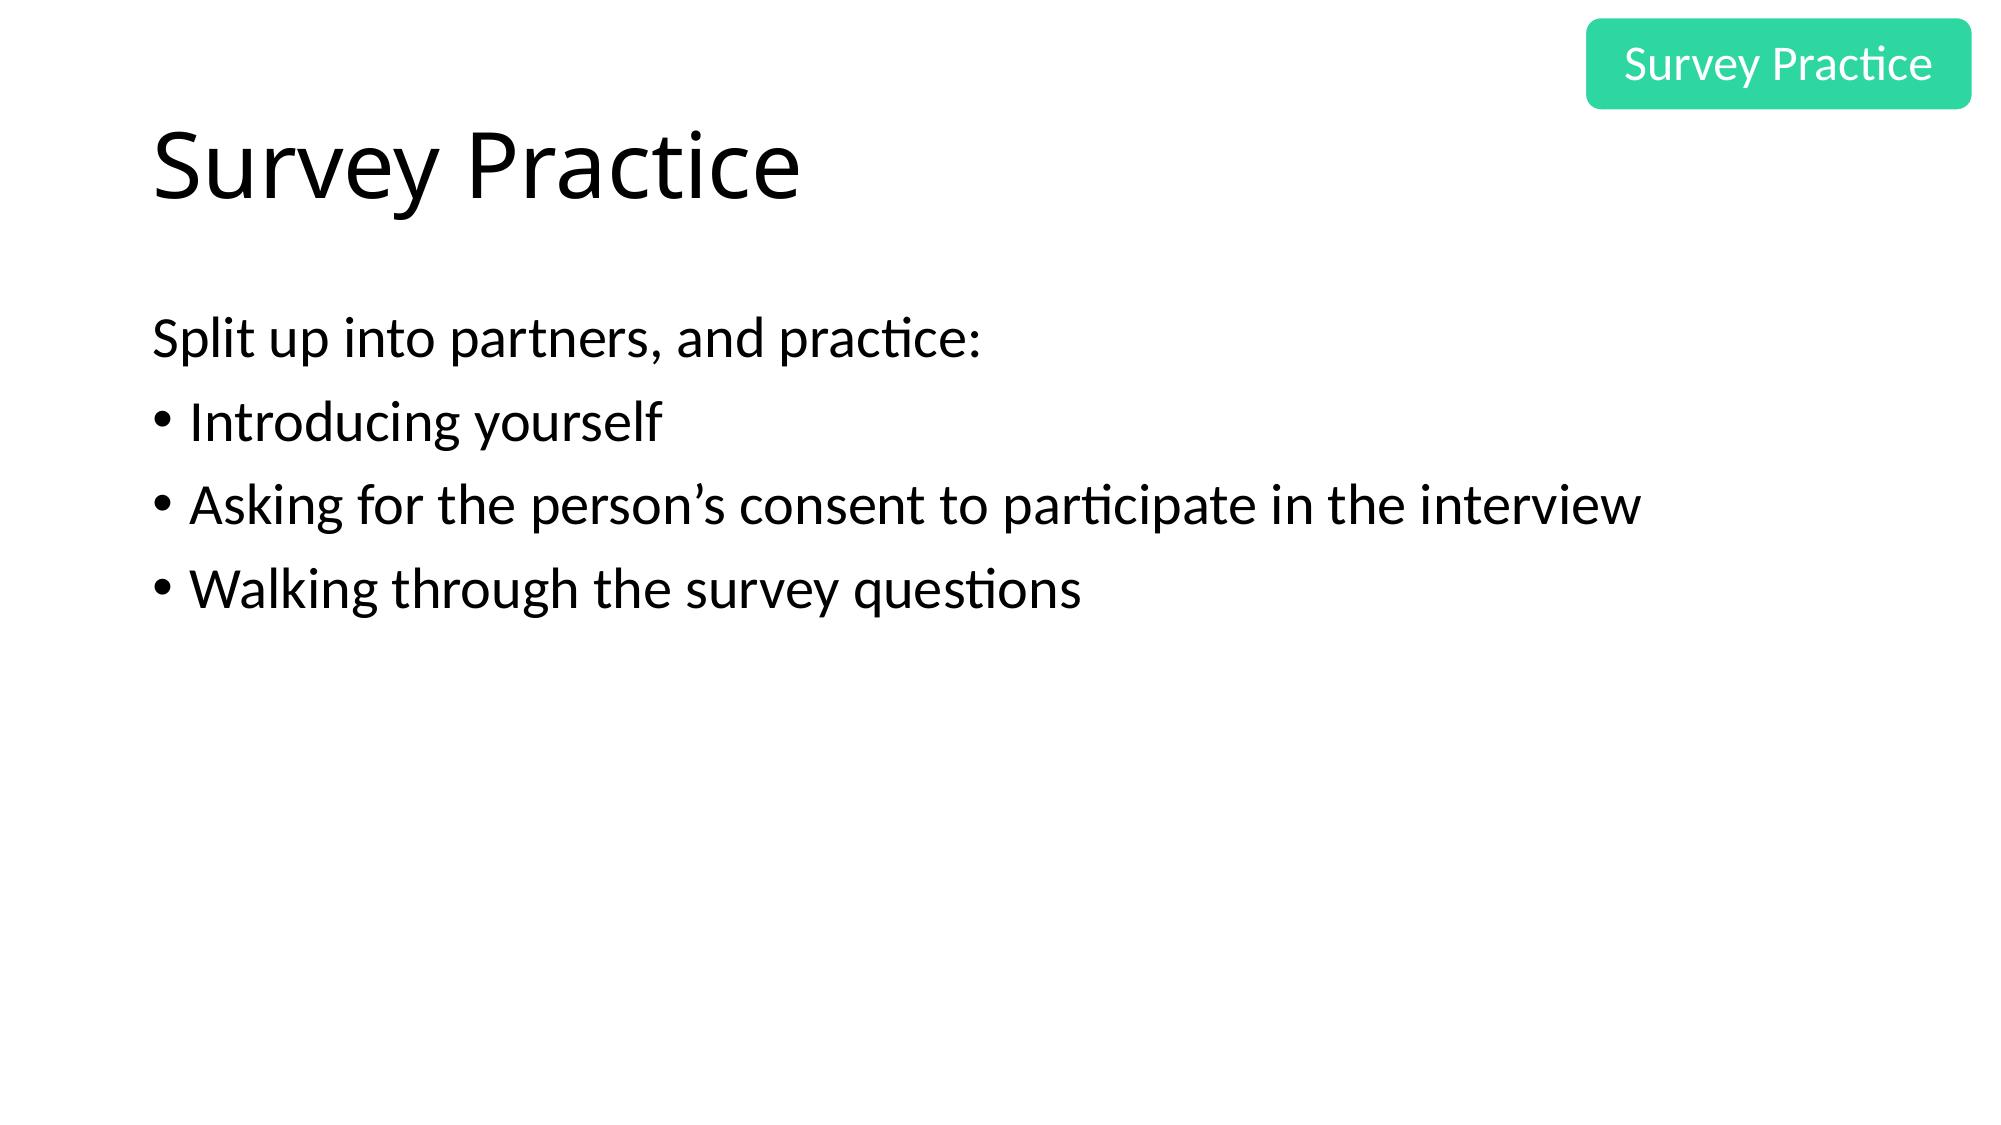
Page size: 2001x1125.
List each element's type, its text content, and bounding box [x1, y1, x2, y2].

title Survey Practice [137, 59, 1863, 278]
list Split up into partners, and practice: Introducing yourself Asking for the person’s consent to participate in the interview Walking through the survey questions [137, 299, 1863, 1014]
text_box Survey Practice [1590, 21, 1968, 106]
text_box [1584, 16, 1974, 112]
